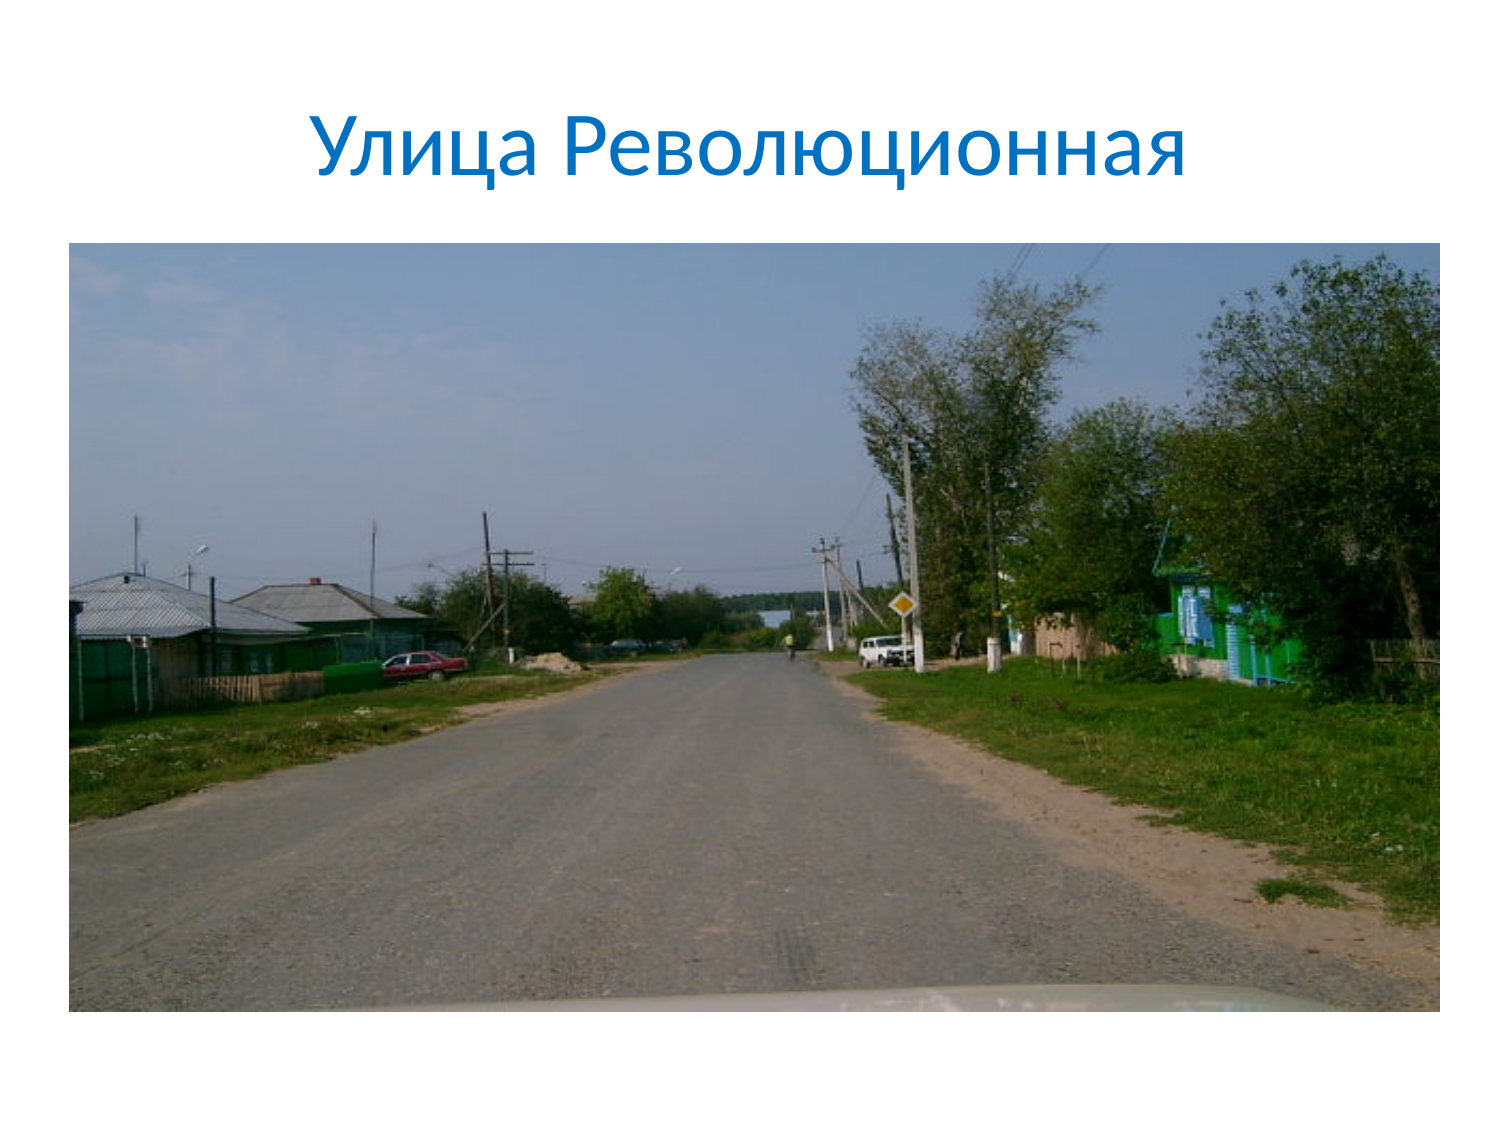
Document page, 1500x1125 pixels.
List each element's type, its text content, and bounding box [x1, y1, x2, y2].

title Улица Революционная [75, 45, 1425, 233]
picture [69, 243, 1440, 1012]
